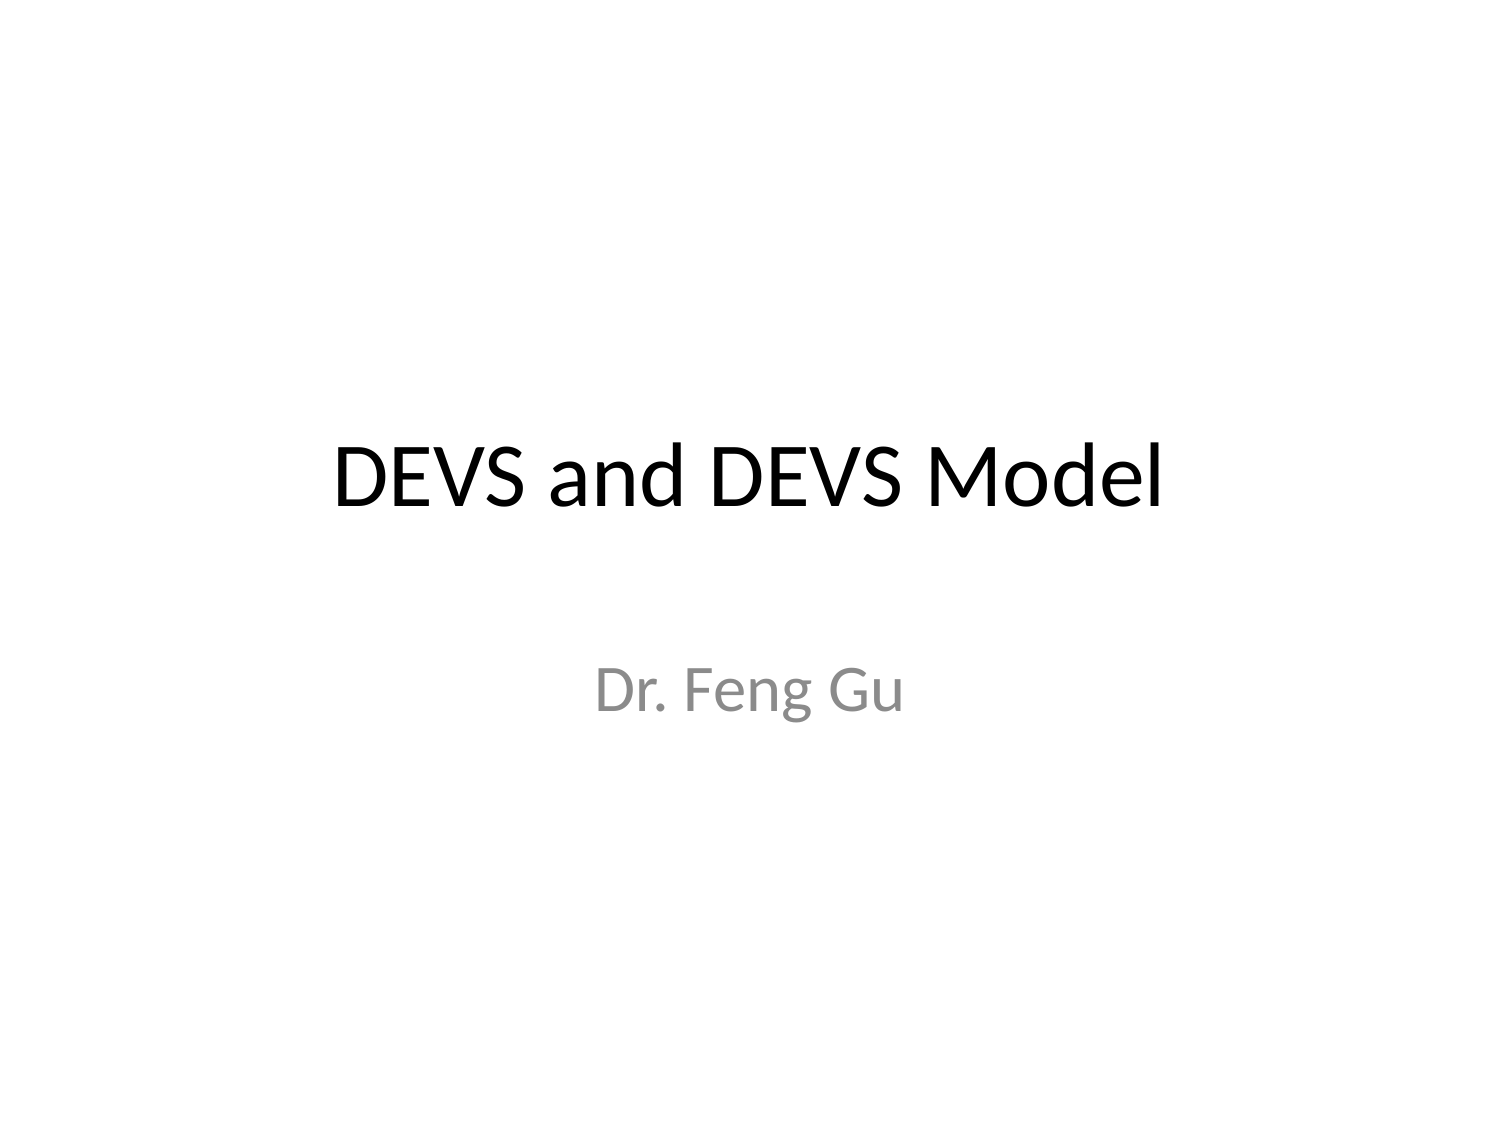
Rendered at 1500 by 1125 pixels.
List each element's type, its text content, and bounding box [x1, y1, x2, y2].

subtitle Dr. Feng Gu [225, 637, 1275, 925]
title DEVS and DEVS Model [112, 349, 1388, 591]
